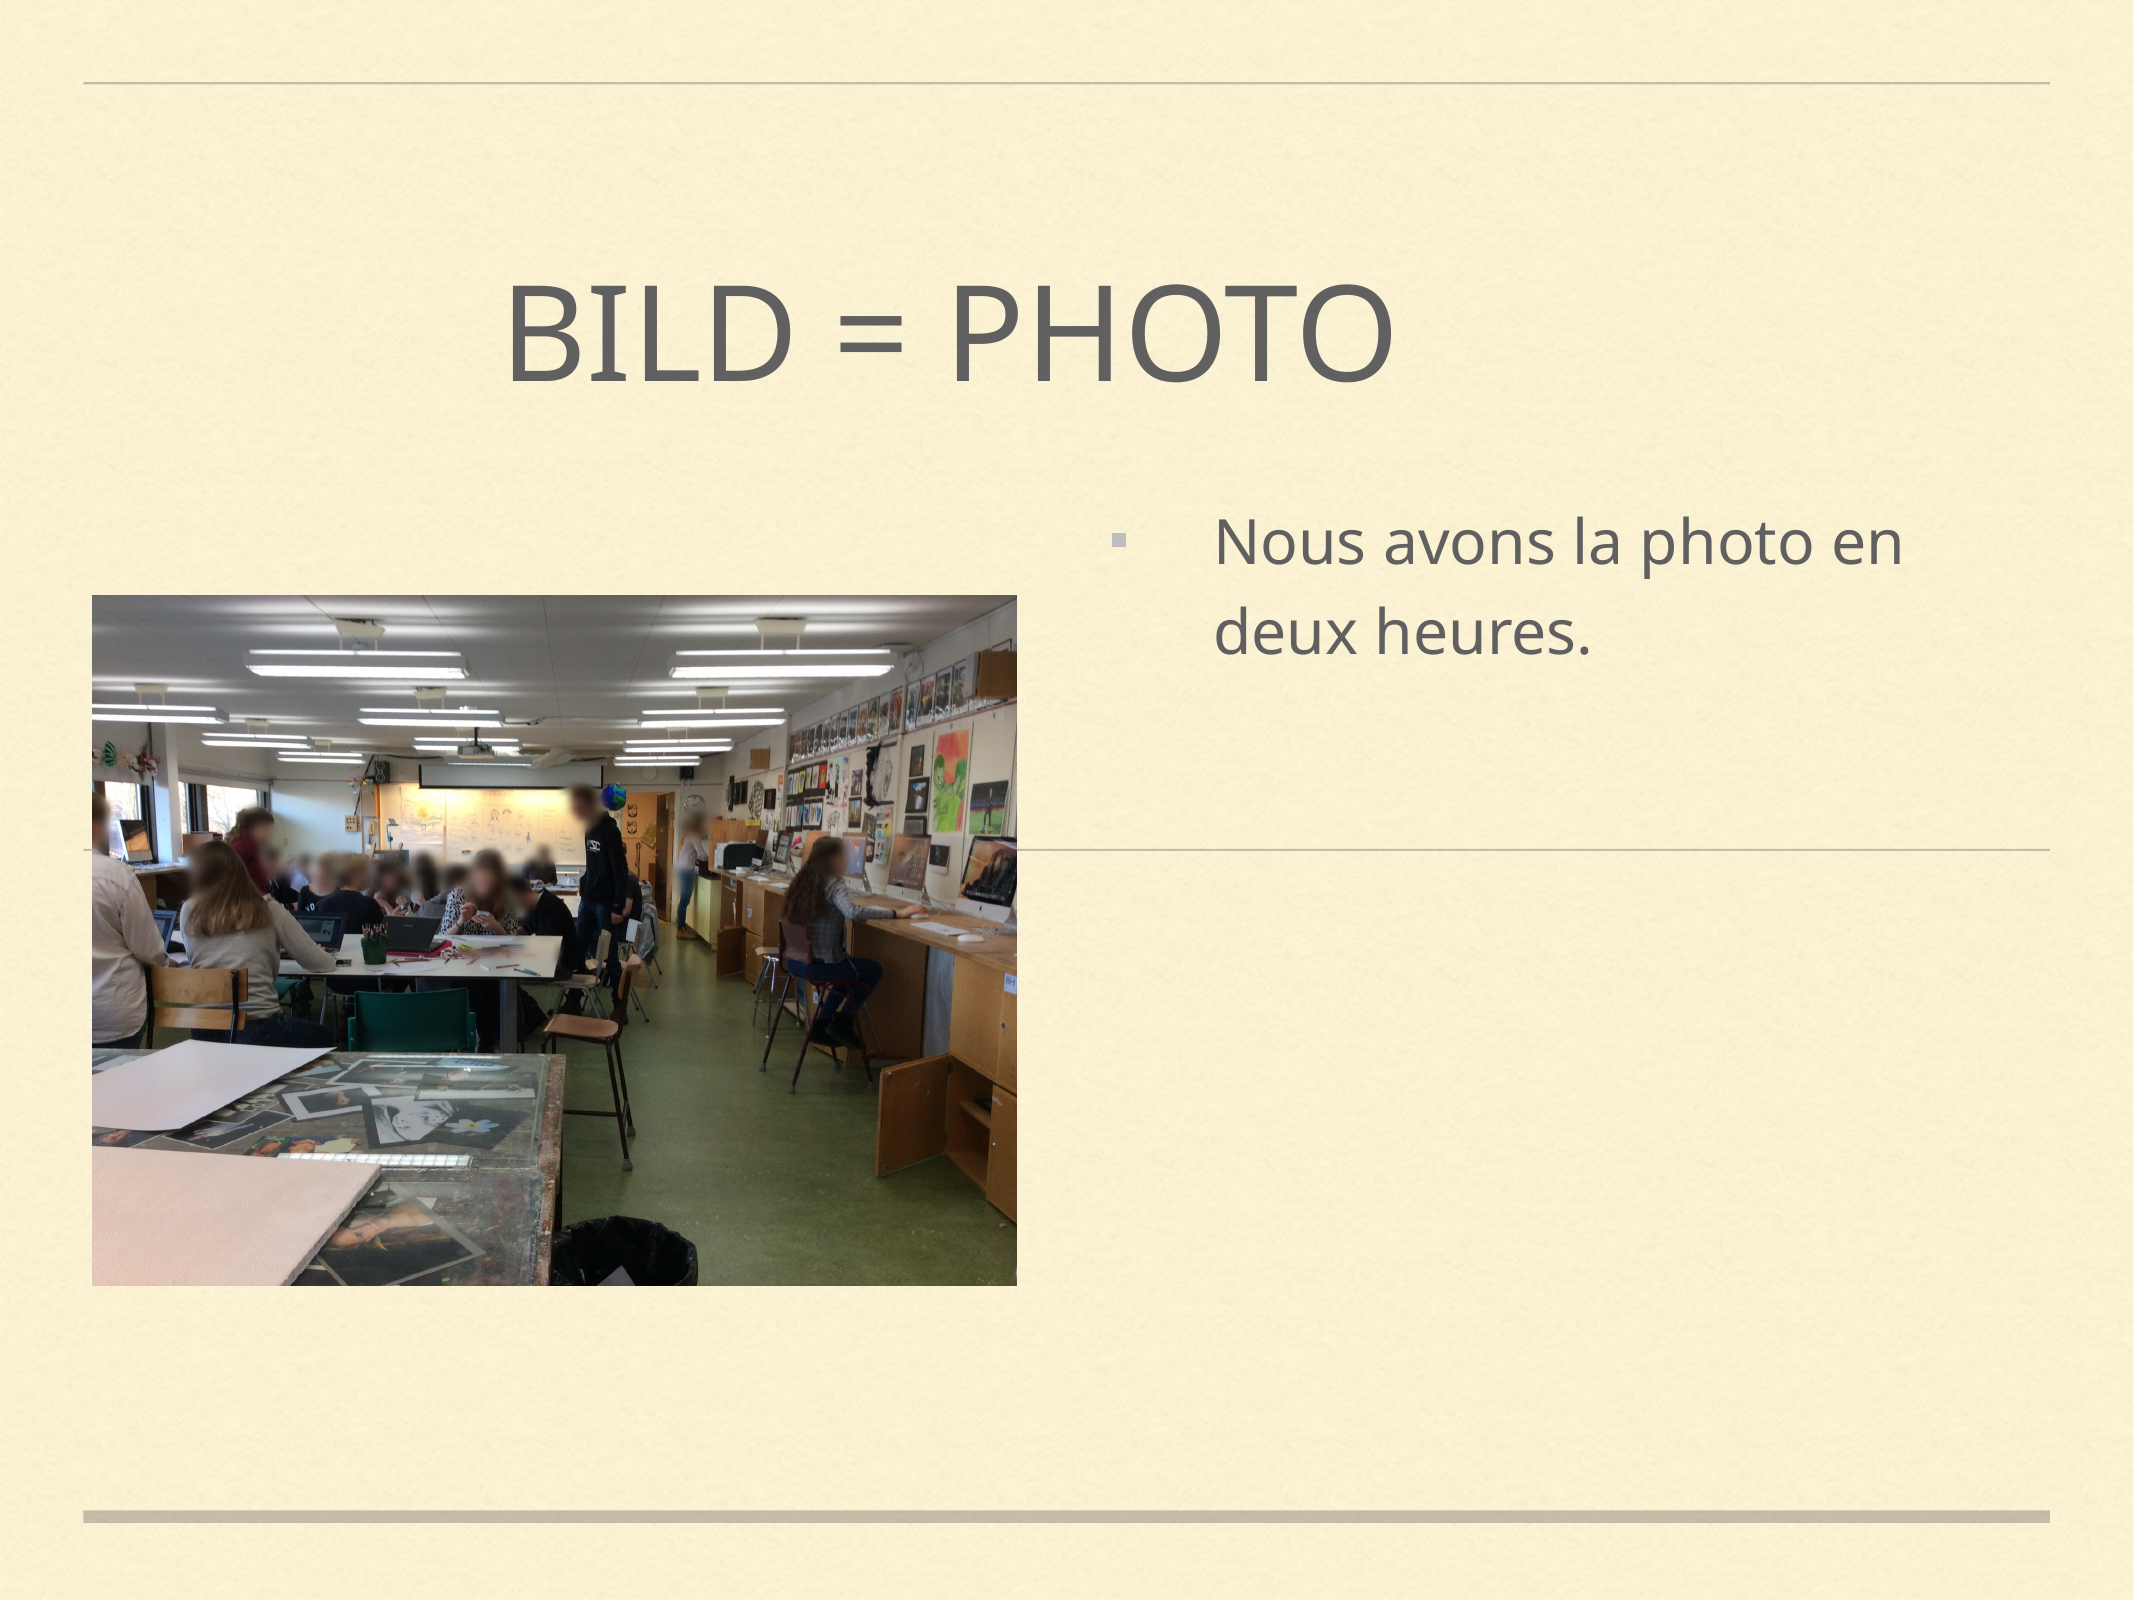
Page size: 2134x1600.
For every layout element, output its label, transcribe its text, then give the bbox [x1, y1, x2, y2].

picture [0, 0, 2134, 1600]
title Bild = Photo [82, 97, 2051, 411]
list Nous avons la photo en deux heures. [1111, 486, 2053, 1395]
